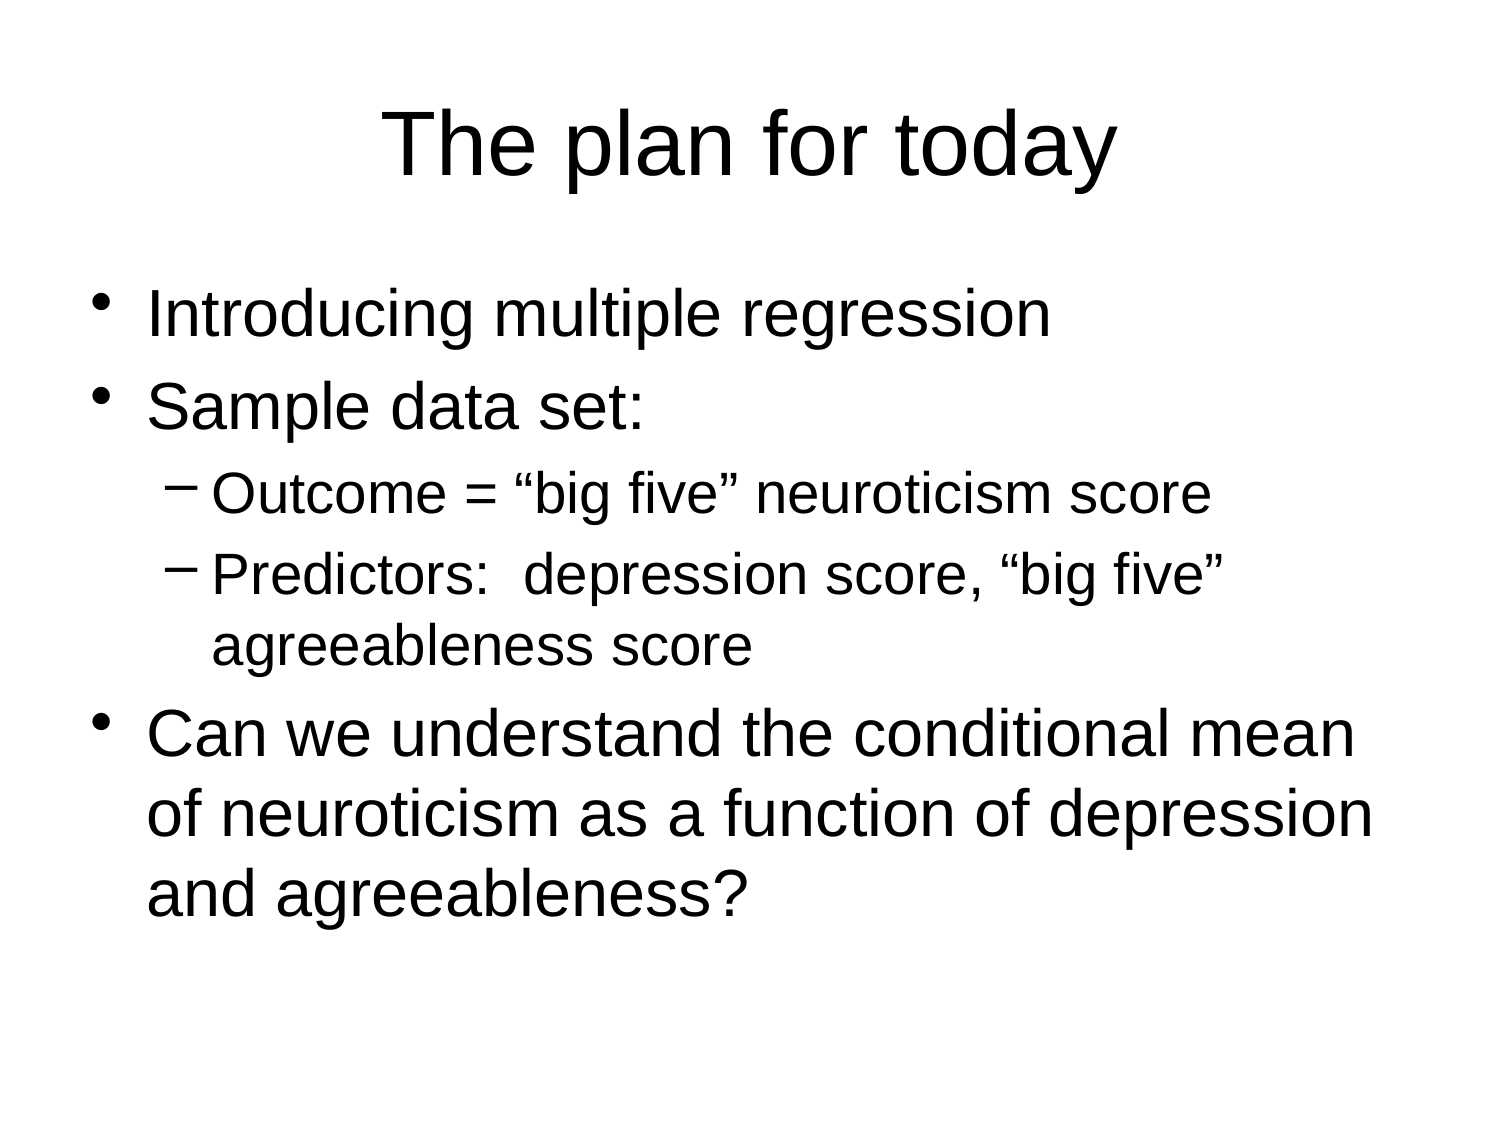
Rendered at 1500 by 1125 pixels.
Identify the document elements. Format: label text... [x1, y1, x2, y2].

title The plan for today [74, 44, 1426, 233]
list Introducing multiple regression Sample data set: Outcome = “big five” neuroticism score Predictors: depression score, “big five” agreeableness score Can we understand the conditional mean of neuroticism as a function of depression and agreeableness? [74, 262, 1426, 1006]
